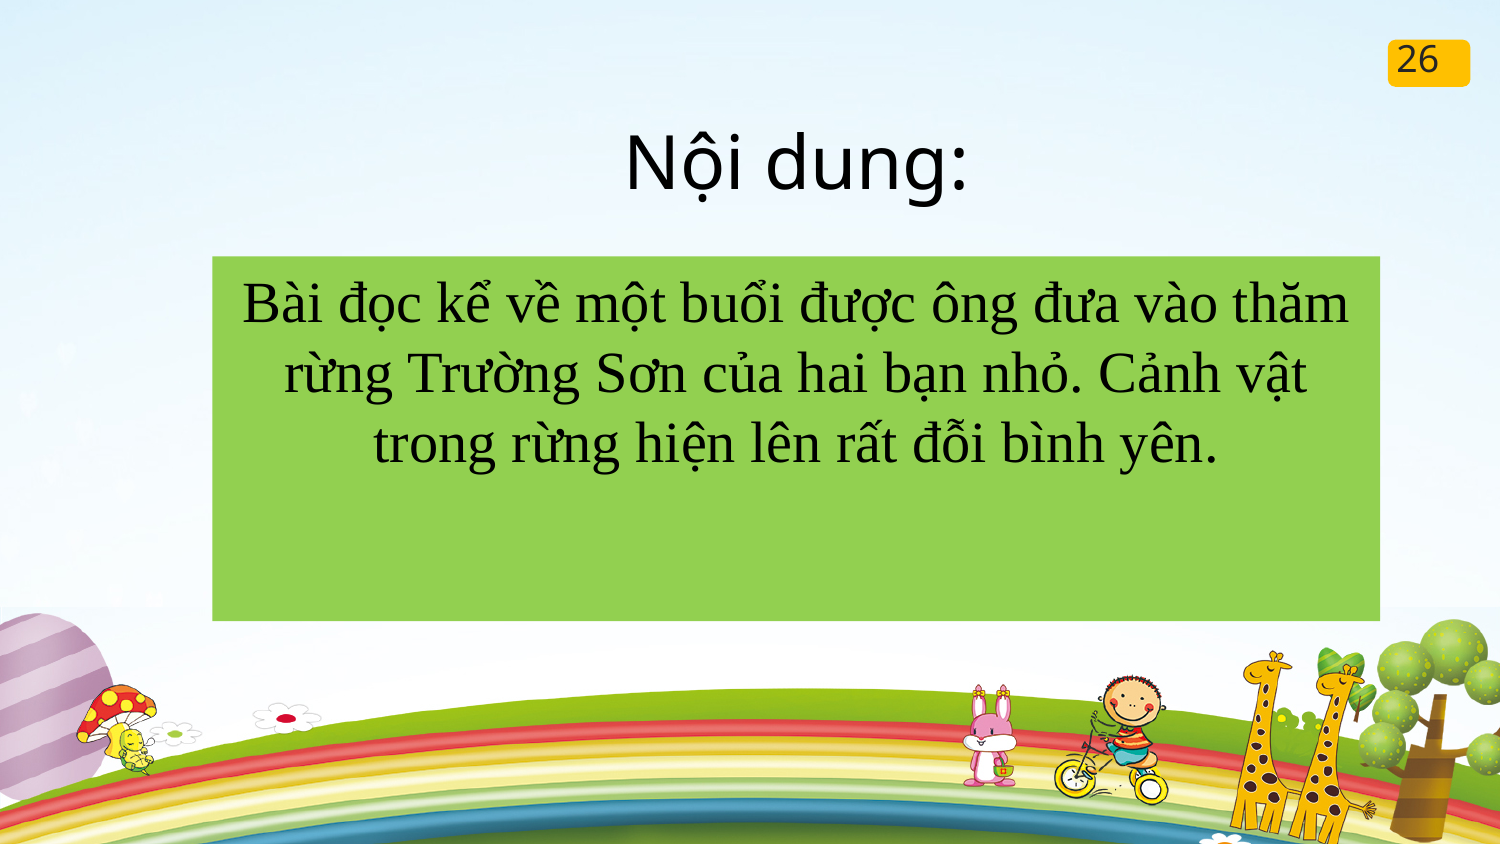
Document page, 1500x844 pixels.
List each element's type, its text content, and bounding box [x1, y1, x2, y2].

slide_number 26 [1104, 38, 1455, 84]
picture [0, 0, 1500, 844]
text_box Bài đọc kể về một buổi được ông đưa vào thăm rừng Trường Sơn của hai bạn nhỏ. Cảnh vật trong rừng hiện lên rất đỗi bình yên. [212, 256, 1381, 622]
text_box Nội dung: [524, 107, 1069, 213]
